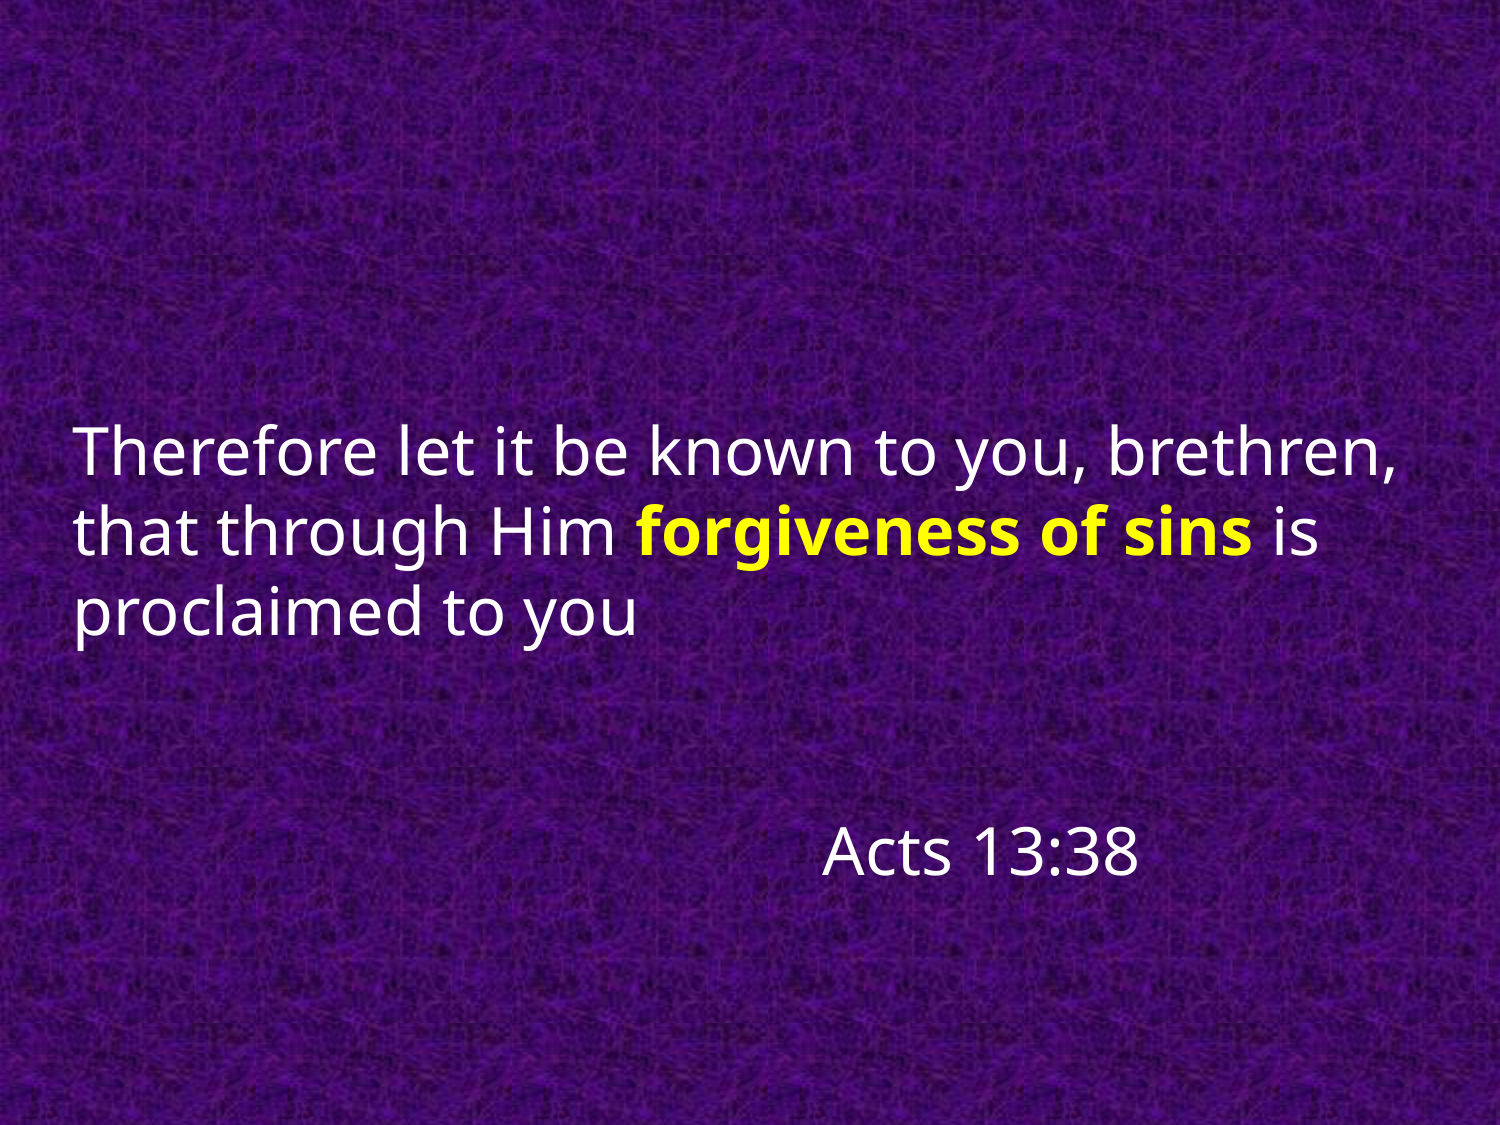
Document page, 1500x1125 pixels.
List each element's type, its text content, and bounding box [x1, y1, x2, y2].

text_box Therefore let it be known to you, brethren, that through Him forgiveness of sins is proclaimed to you Acts 13:38 [57, 401, 1500, 1125]
picture [0, 0, 1500, 1125]
